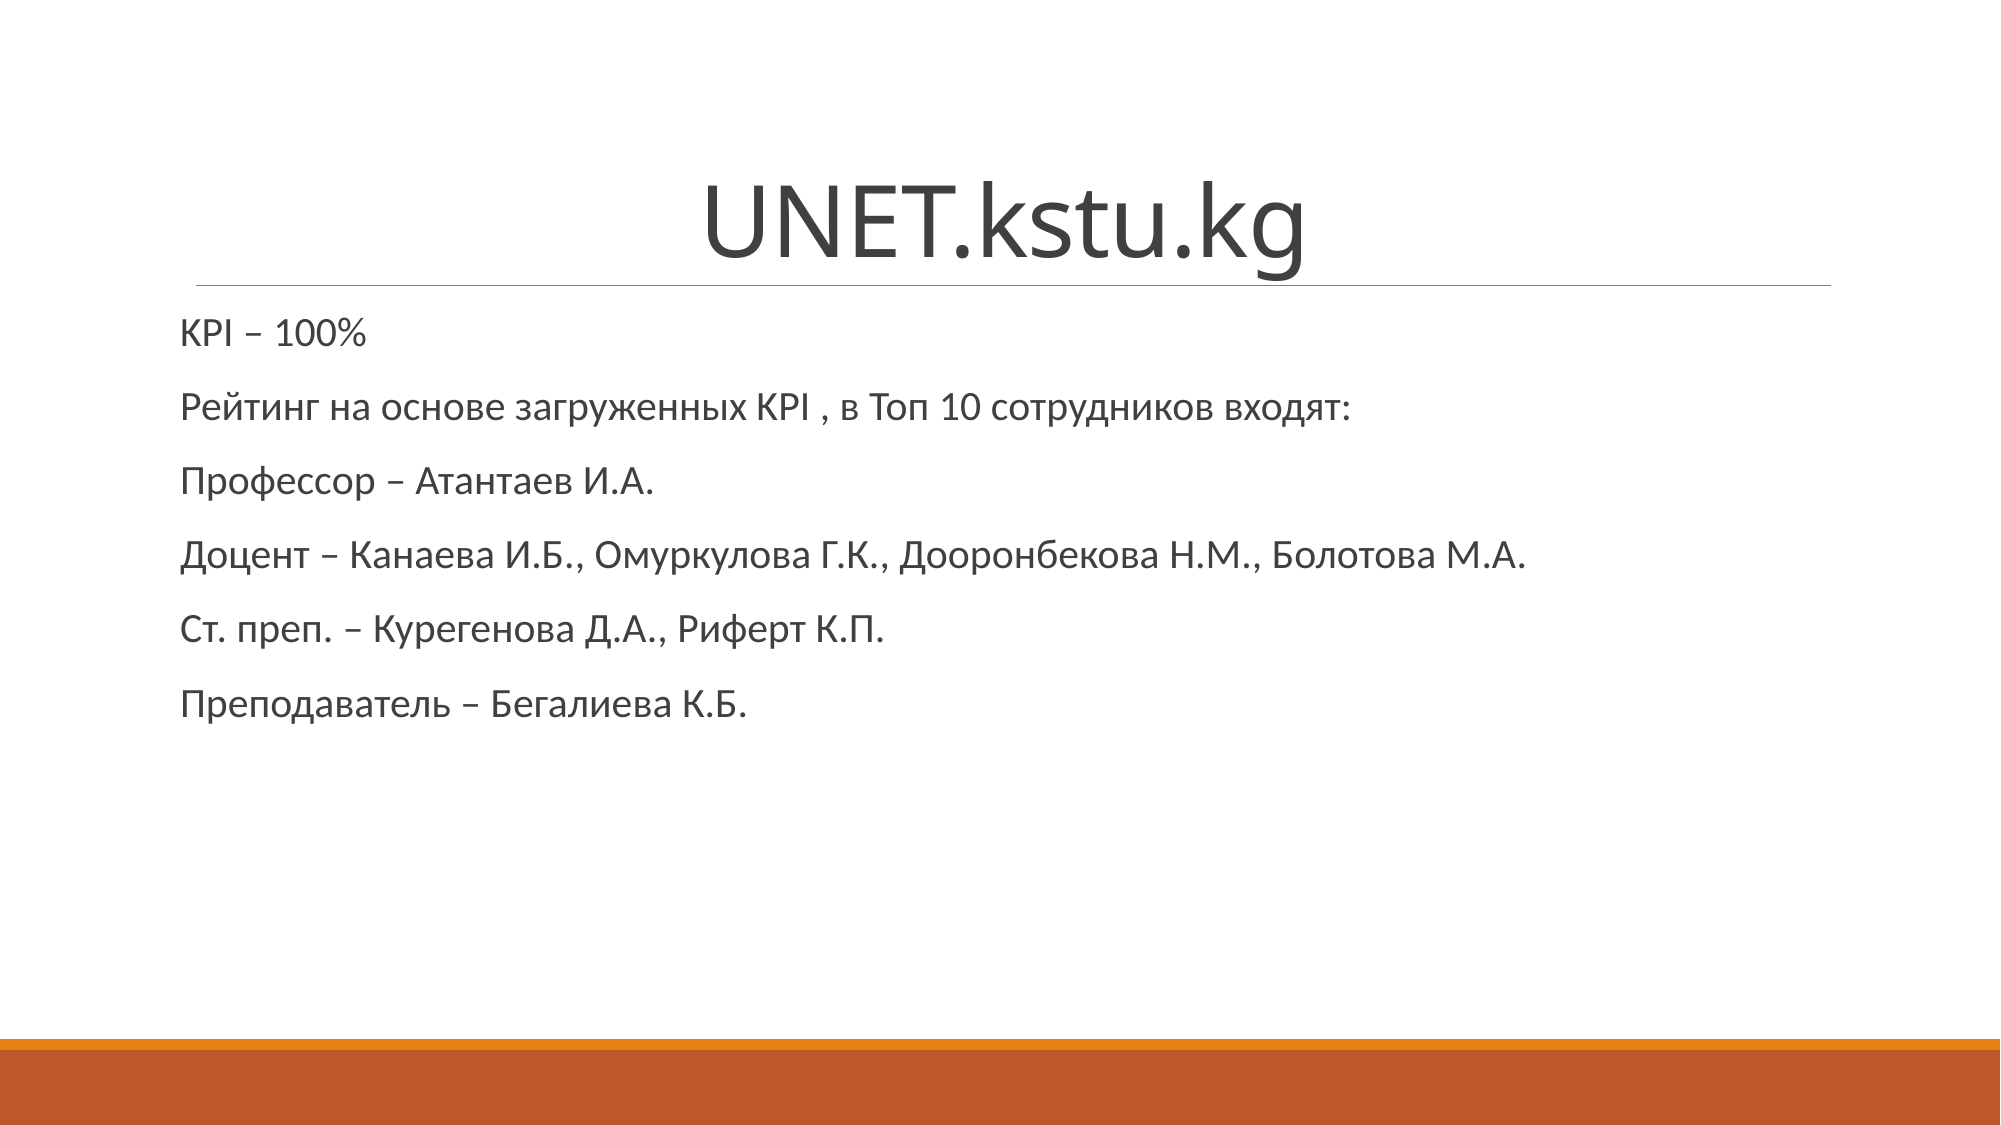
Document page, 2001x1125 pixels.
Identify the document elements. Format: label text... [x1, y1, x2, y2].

title UNET.kstu.kg [180, 47, 1830, 285]
list KPI – 100% Рейтинг на основе загруженных KPI , в Топ 10 сотрудников входят: Профессор – Атантаев И.А. Доцент – Канаева И.Б., Омуркулова Г.К., Дооронбекова Н.М., Болотова М.А. Ст. преп. – Курегенова Д.А., Риферт К.П. Преподаватель – Бегалиева К.Б. [180, 302, 1830, 963]
